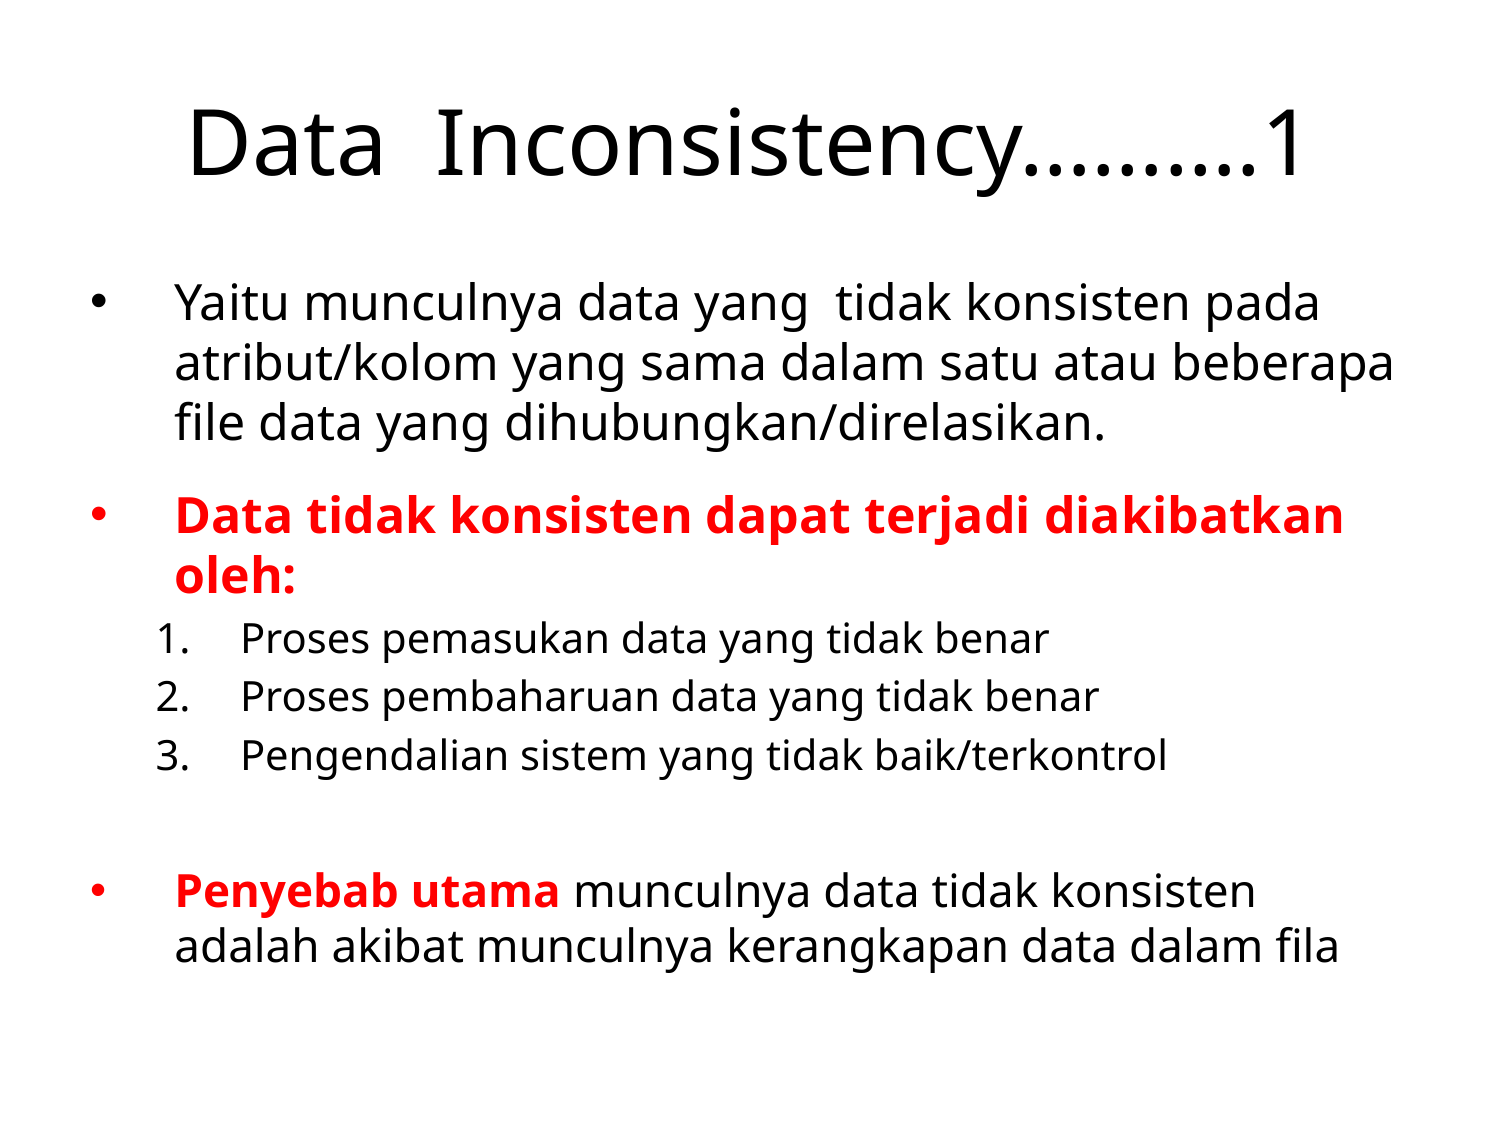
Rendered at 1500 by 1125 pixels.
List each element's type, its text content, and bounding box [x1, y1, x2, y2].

title Data Inconsistency……….1 [75, 45, 1425, 233]
list Yaitu munculnya data yang tidak konsisten pada atribut/kolom yang sama dalam satu atau beberapa file data yang dihubungkan/direlasikan. Data tidak konsisten dapat terjadi diakibatkan oleh: Proses pemasukan data yang tidak benar Proses pembaharuan data yang tidak benar Pengendalian sistem yang tidak baik/terkontrol Penyebab utama munculnya data tidak konsisten adalah akibat munculnya kerangkapan data dalam fila [75, 262, 1425, 1005]
